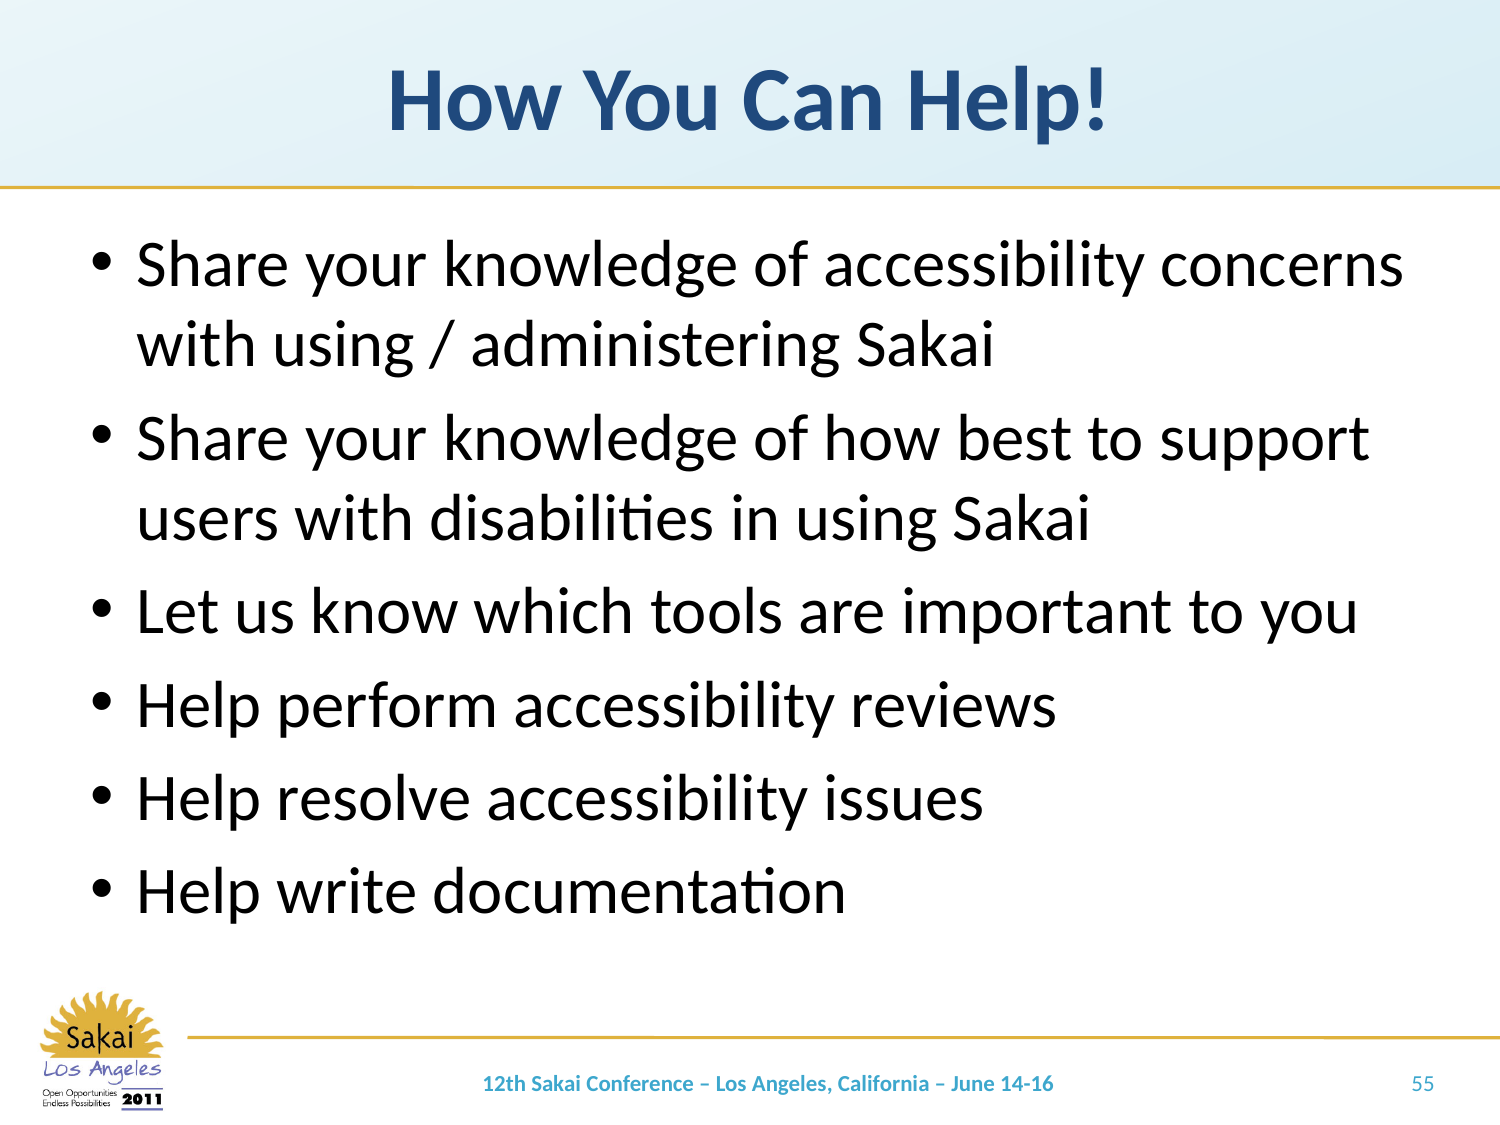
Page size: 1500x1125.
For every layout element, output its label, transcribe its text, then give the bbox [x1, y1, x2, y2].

title How You Can Help! [50, 24, 1450, 163]
picture [37, 1063, 166, 1113]
footer 12th Sakai Conference – Los Angeles, California – June 14-16 [187, 1052, 1350, 1113]
list Share your knowledge of accessibility concerns with using / administering Sakai Share your knowledge of how best to support users with disabilities in using Sakai Let us know which tools are important to you Help perform accessibility reviews Help resolve accessibility issues Help write documentation [0, 212, 1500, 1063]
slide_number 55 [1362, 1052, 1450, 1113]
